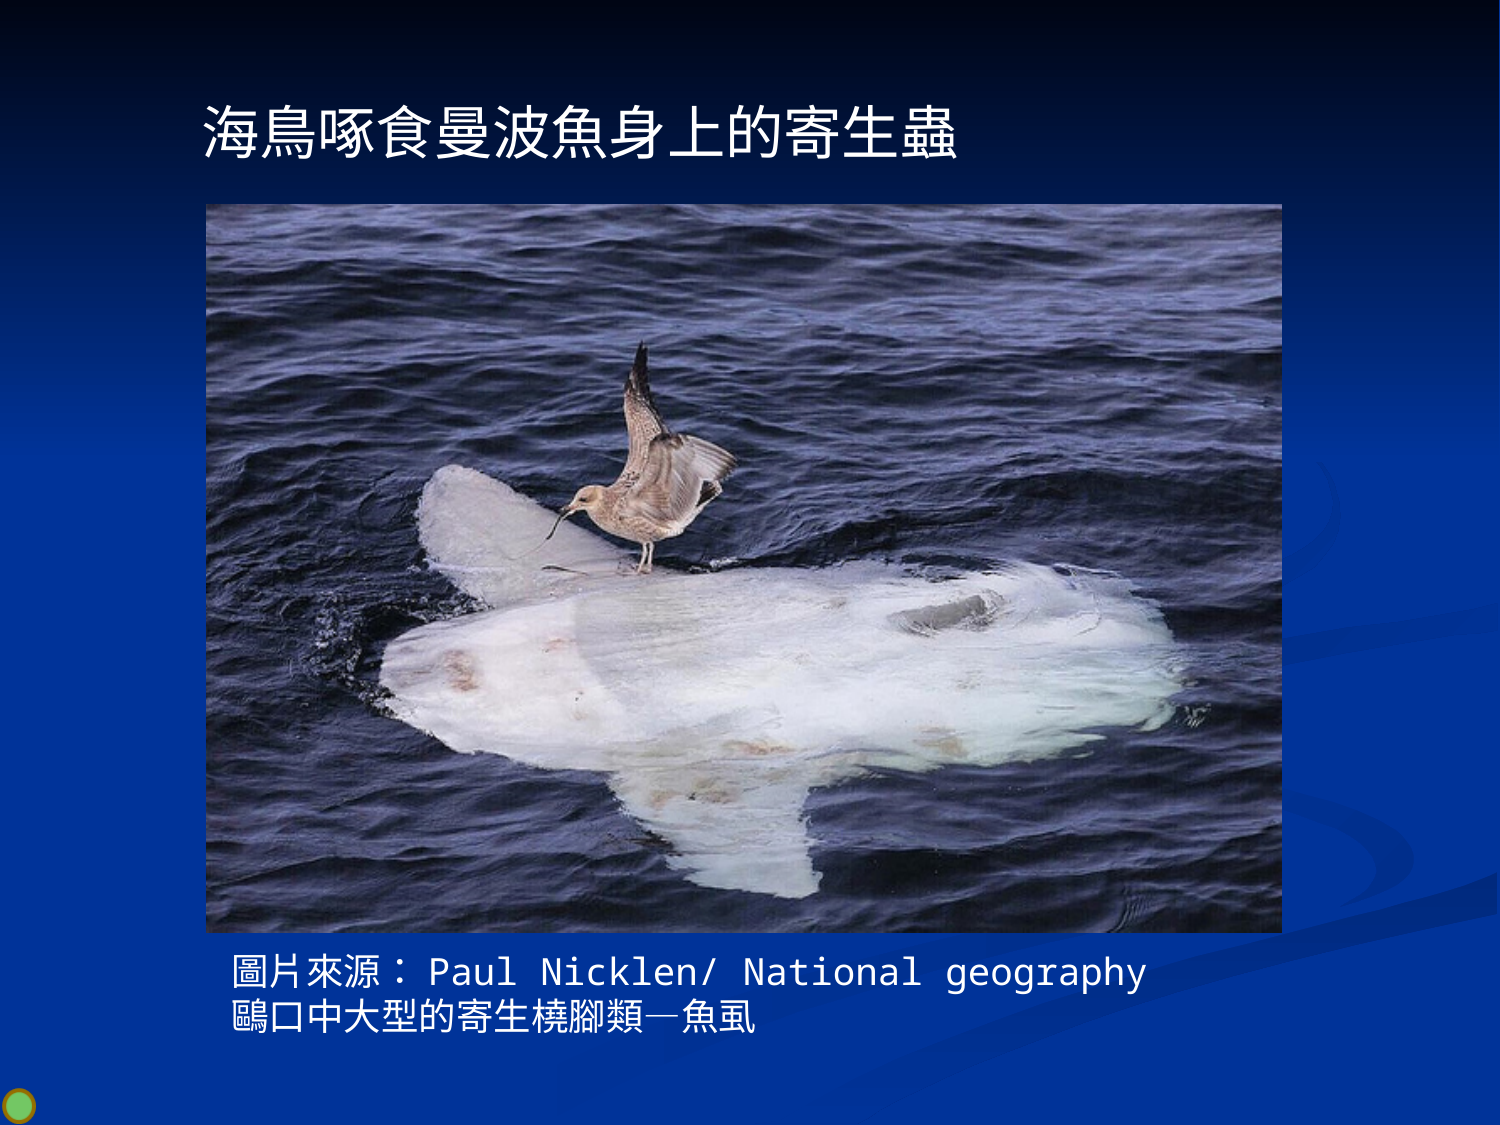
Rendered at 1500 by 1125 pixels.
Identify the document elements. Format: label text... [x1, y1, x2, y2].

picture [2, 1088, 37, 1124]
text_box 海鳥啄食曼波魚身上的寄生蟲 [169, 64, 1059, 198]
text_box 圖片來源：Paul Nicklen/ National geography 鷗口中大型的寄生橈腳類—魚虱 [216, 942, 1163, 1046]
picture [206, 204, 1282, 933]
